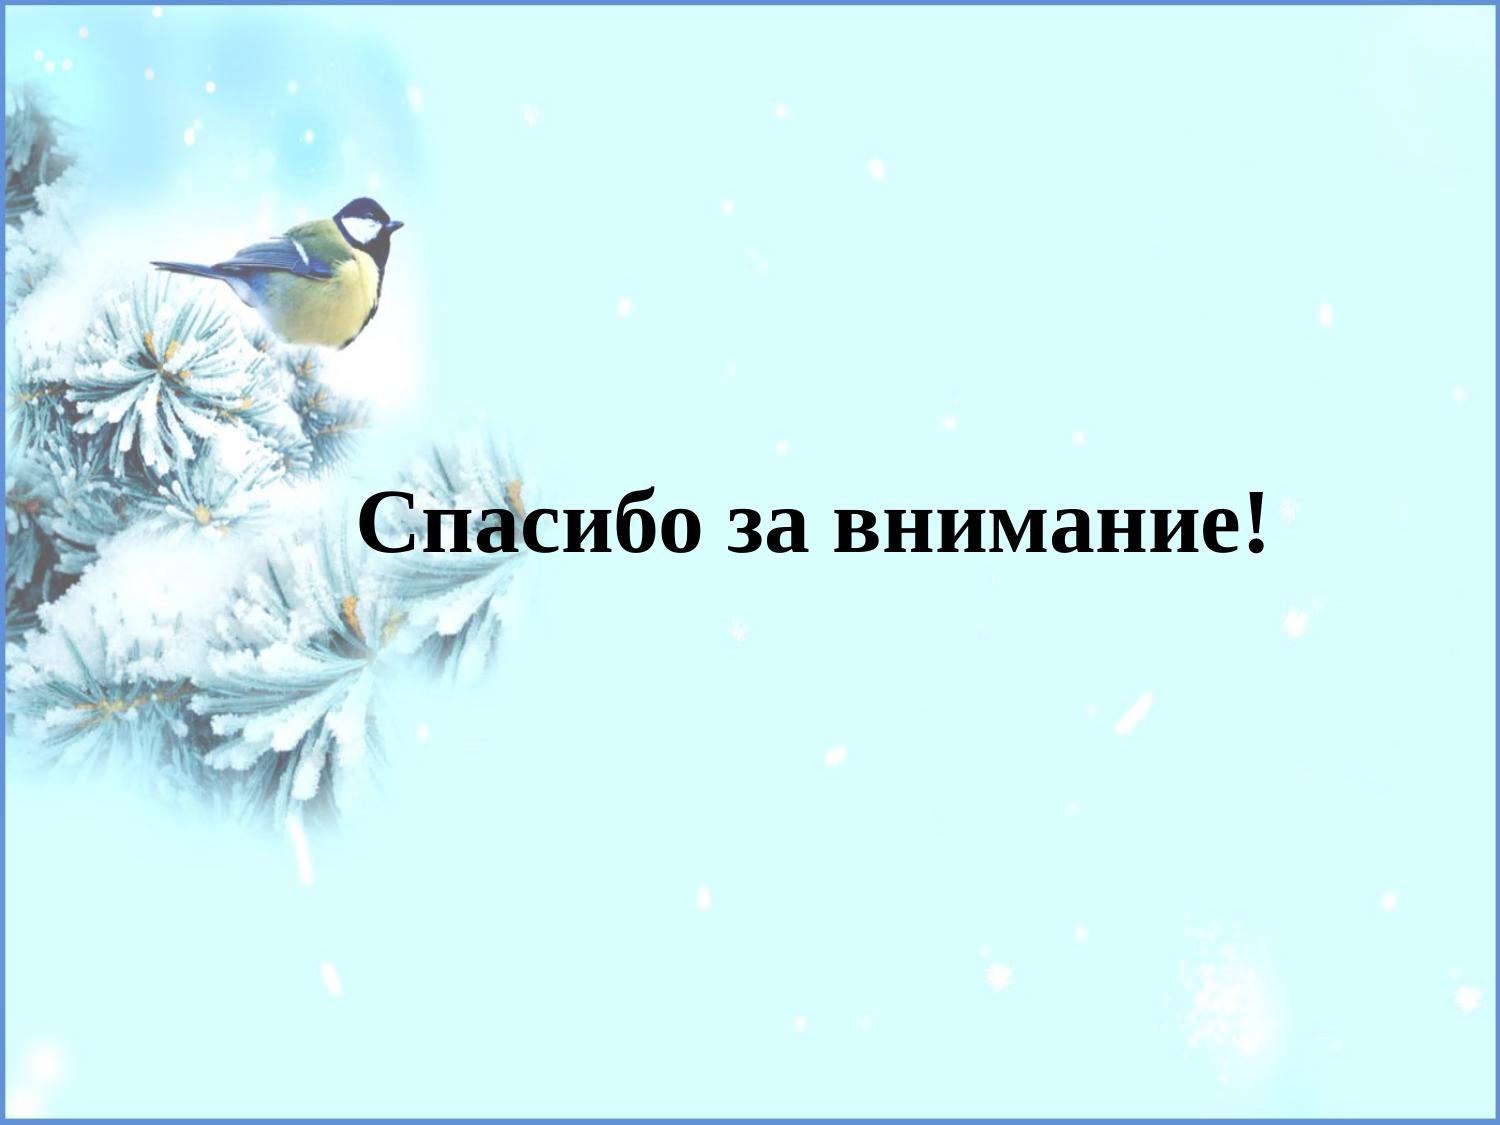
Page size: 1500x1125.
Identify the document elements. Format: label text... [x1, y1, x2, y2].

title Спасибо за внимание! [246, 421, 1383, 610]
